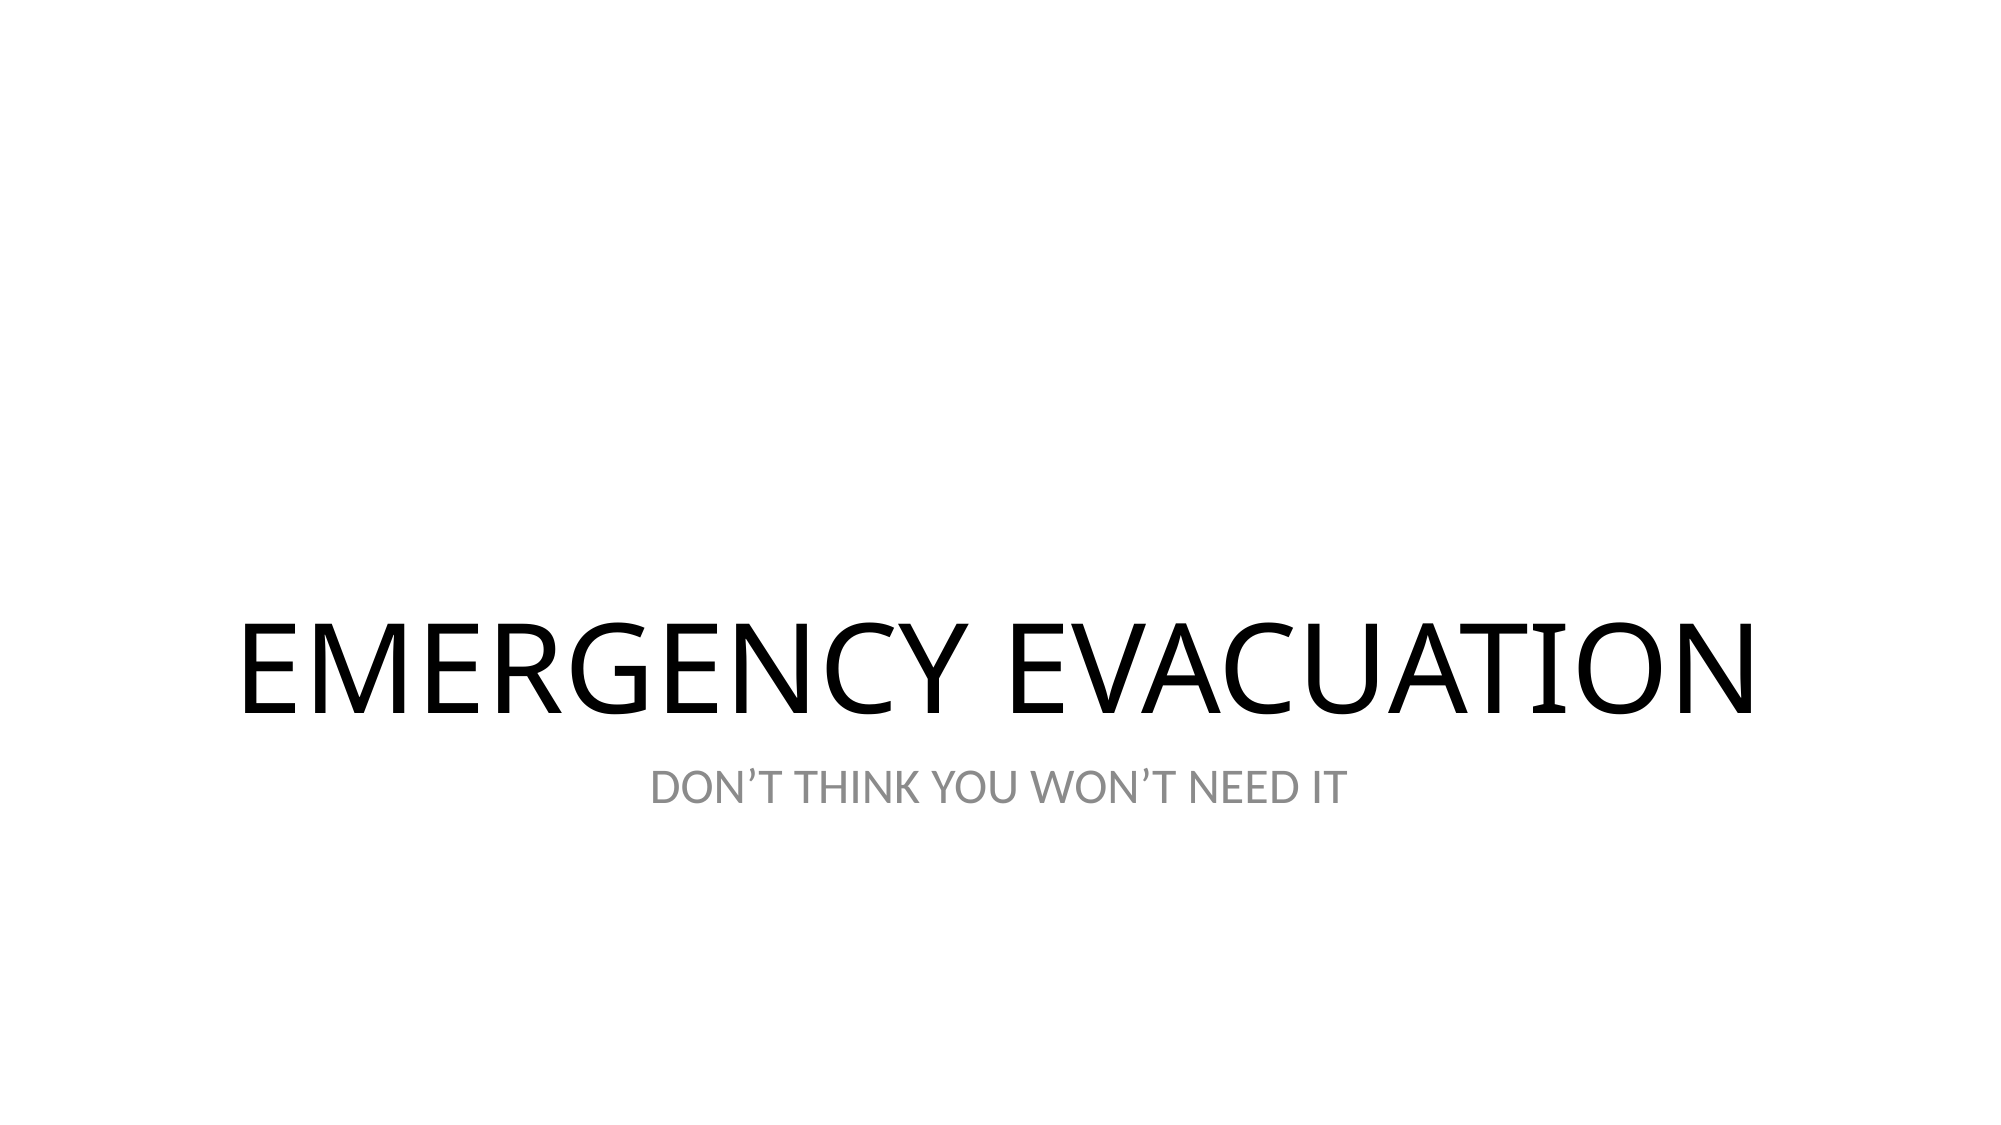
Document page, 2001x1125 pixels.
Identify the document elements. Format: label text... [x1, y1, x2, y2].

list DON’T THINK YOU WON’T NEED IT [136, 752, 1862, 999]
title EMERGENCY EVACUATION [136, 280, 1862, 749]
